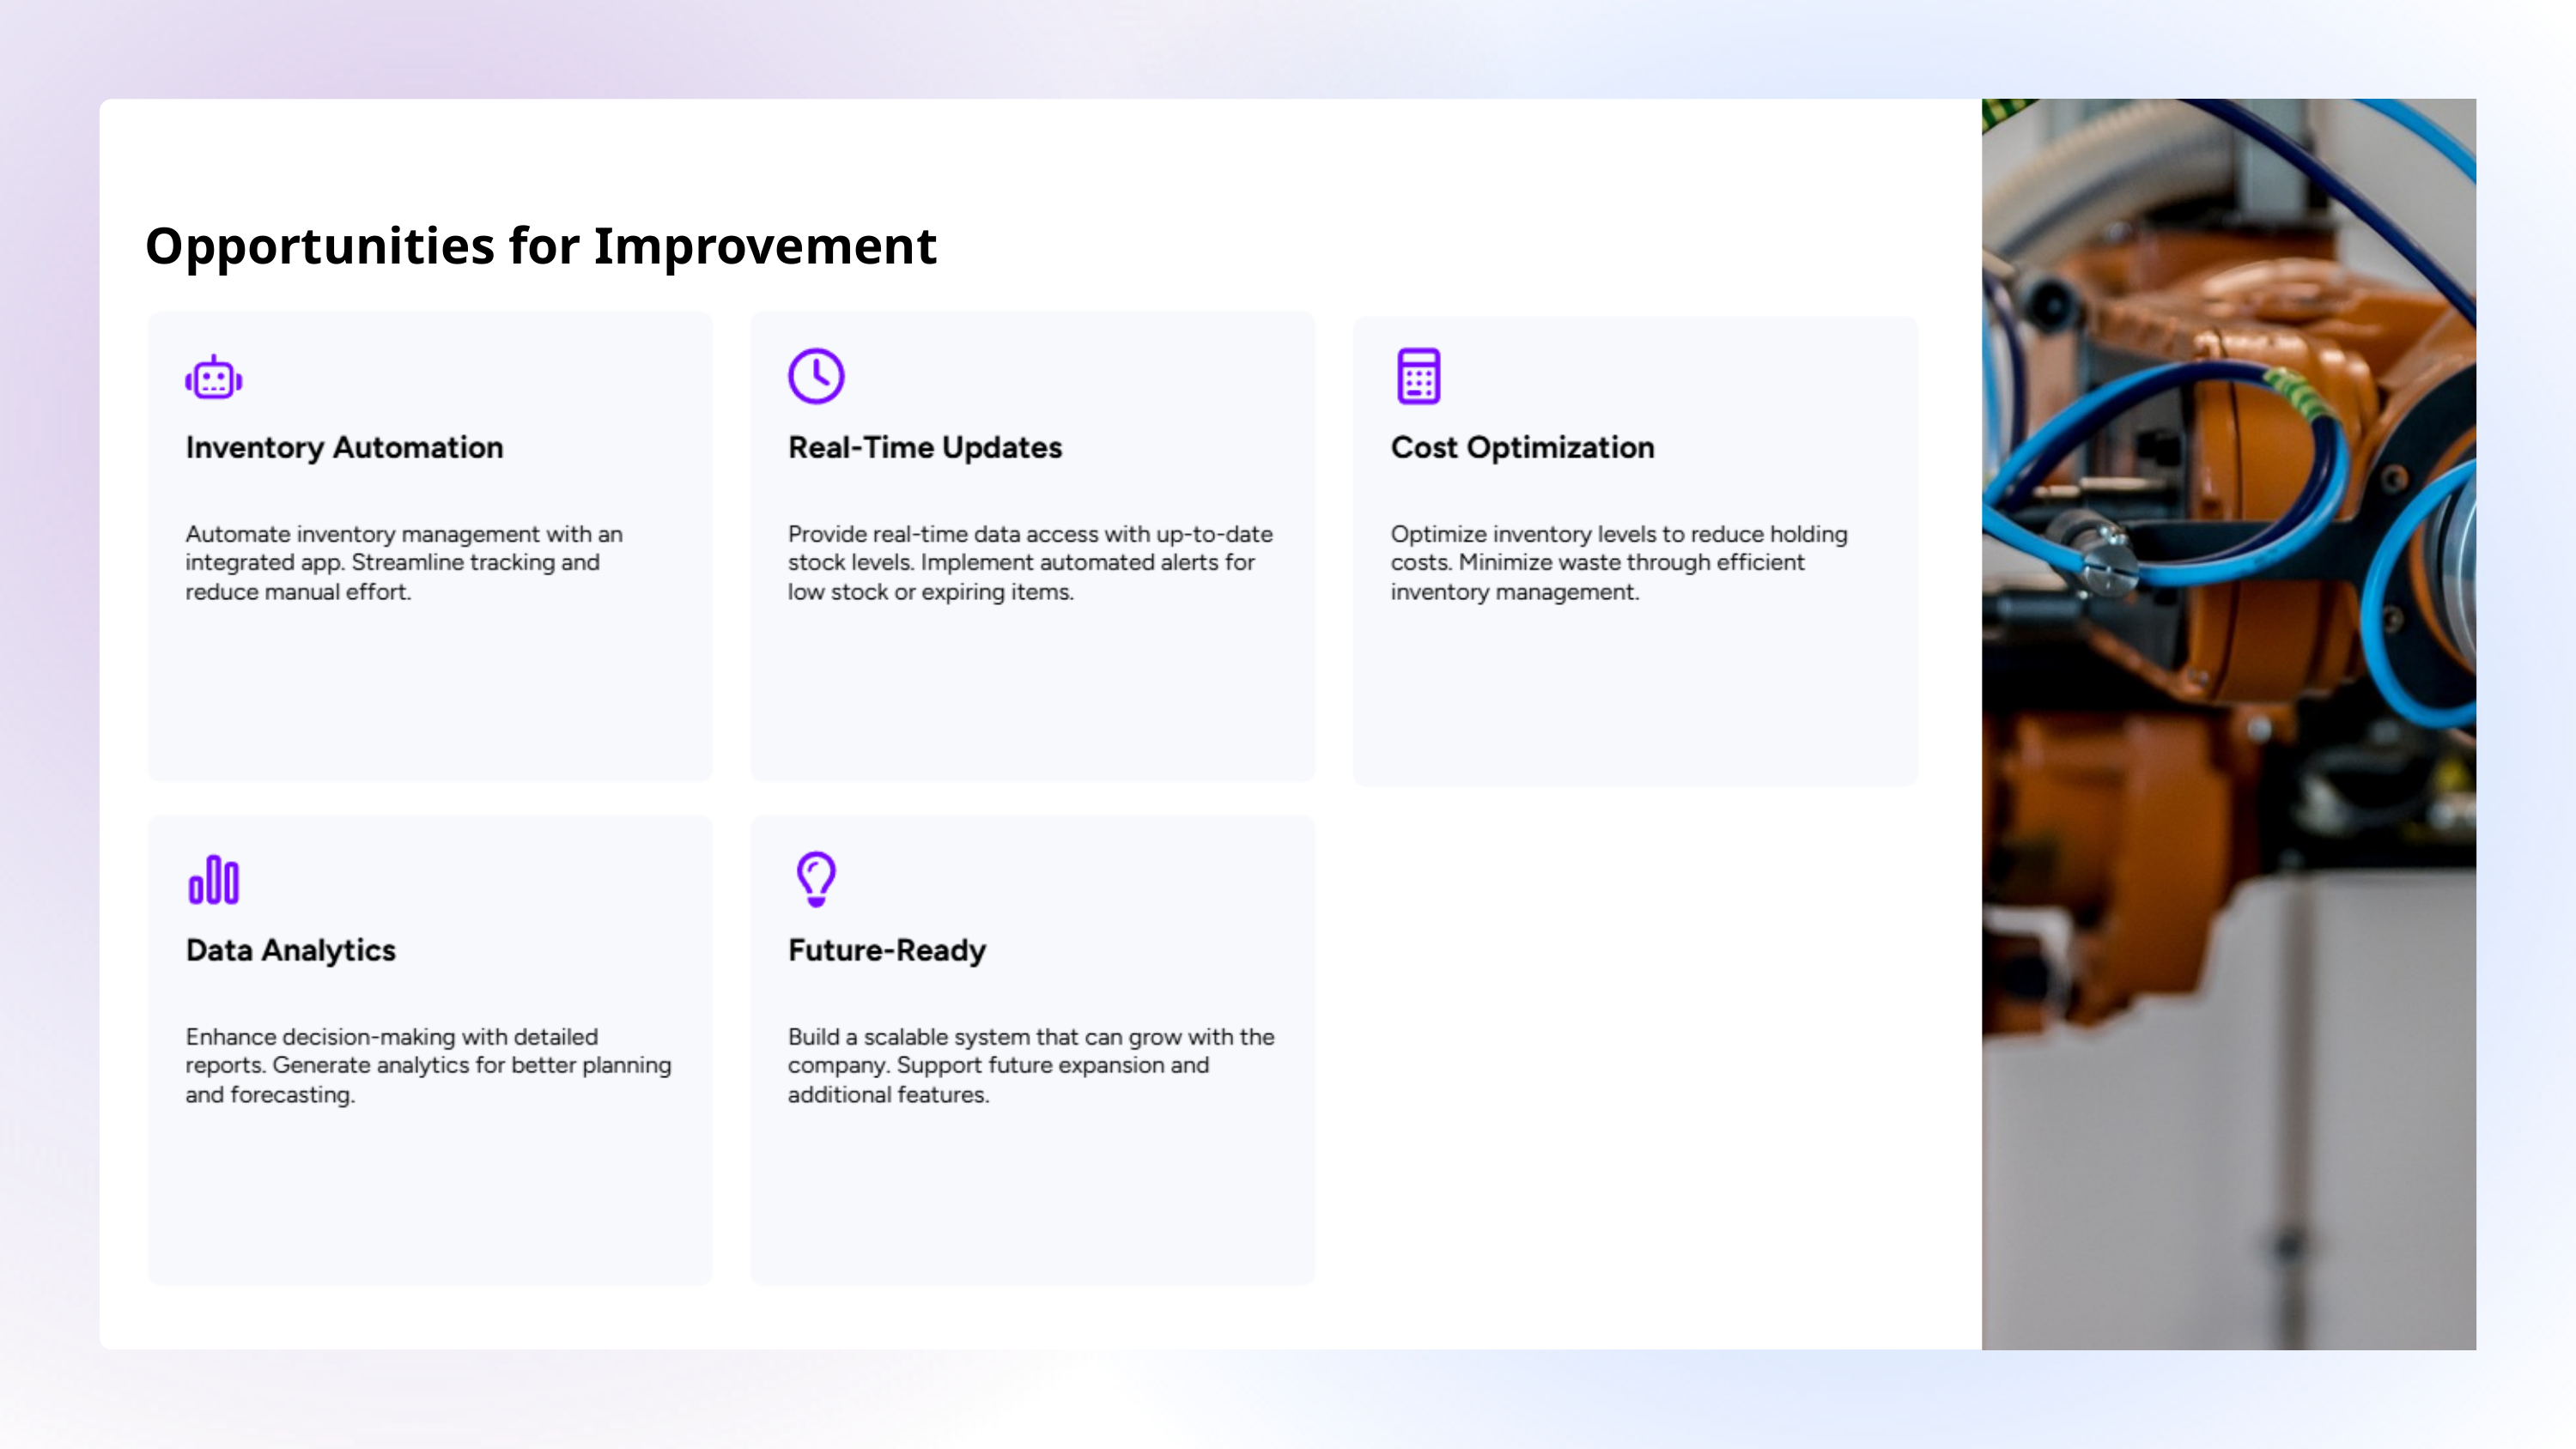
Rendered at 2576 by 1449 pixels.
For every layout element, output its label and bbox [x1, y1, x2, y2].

text_box [0, 0, 775, 1449]
text_box [99, 99, 2477, 1350]
text_box [775, 0, 2576, 1449]
